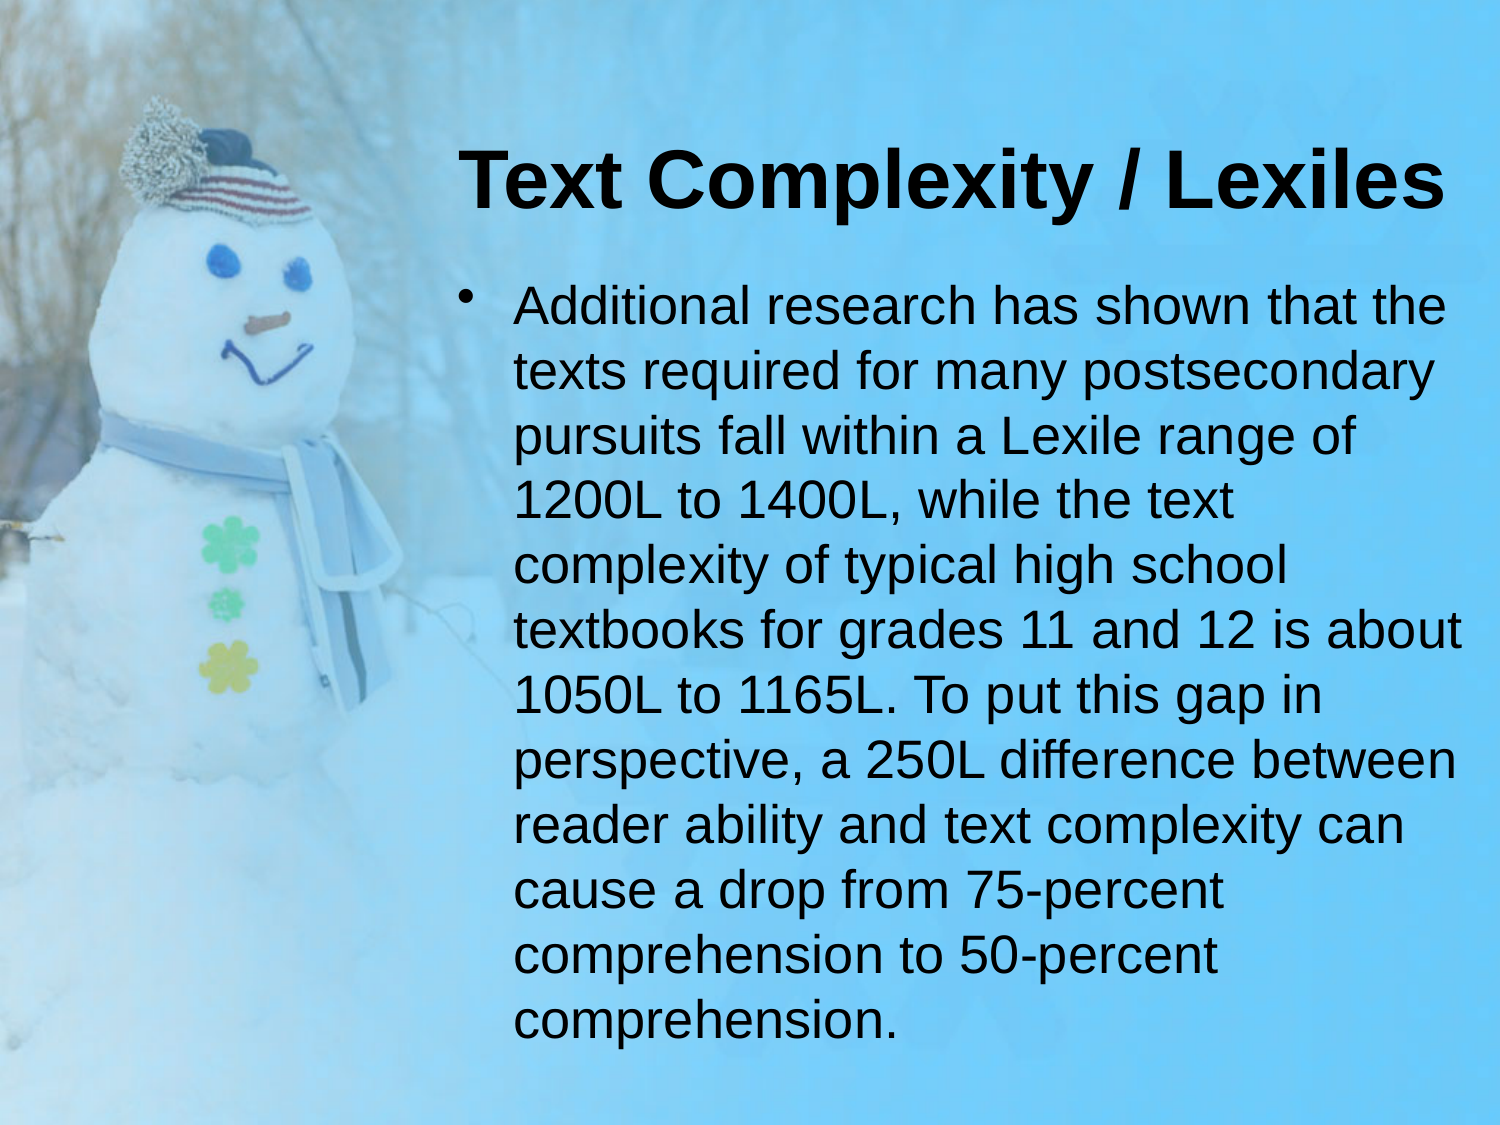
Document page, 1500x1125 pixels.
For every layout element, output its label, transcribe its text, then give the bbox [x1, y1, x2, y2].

title Text Complexity / Lexiles [443, 44, 1480, 233]
picture [0, 0, 1500, 1125]
list Additional research has shown that the texts required for many postsecondary pursuits fall within a Lexile range of 1200L to 1400L, while the text complexity of typical high school textbooks for grades 11 and 12 is about 1050L to 1165L. To put this gap in perspective, a 250L difference between reader ability and text complexity can cause a drop from 75-percent comprehension to 50-percent comprehension. [441, 262, 1480, 1076]
